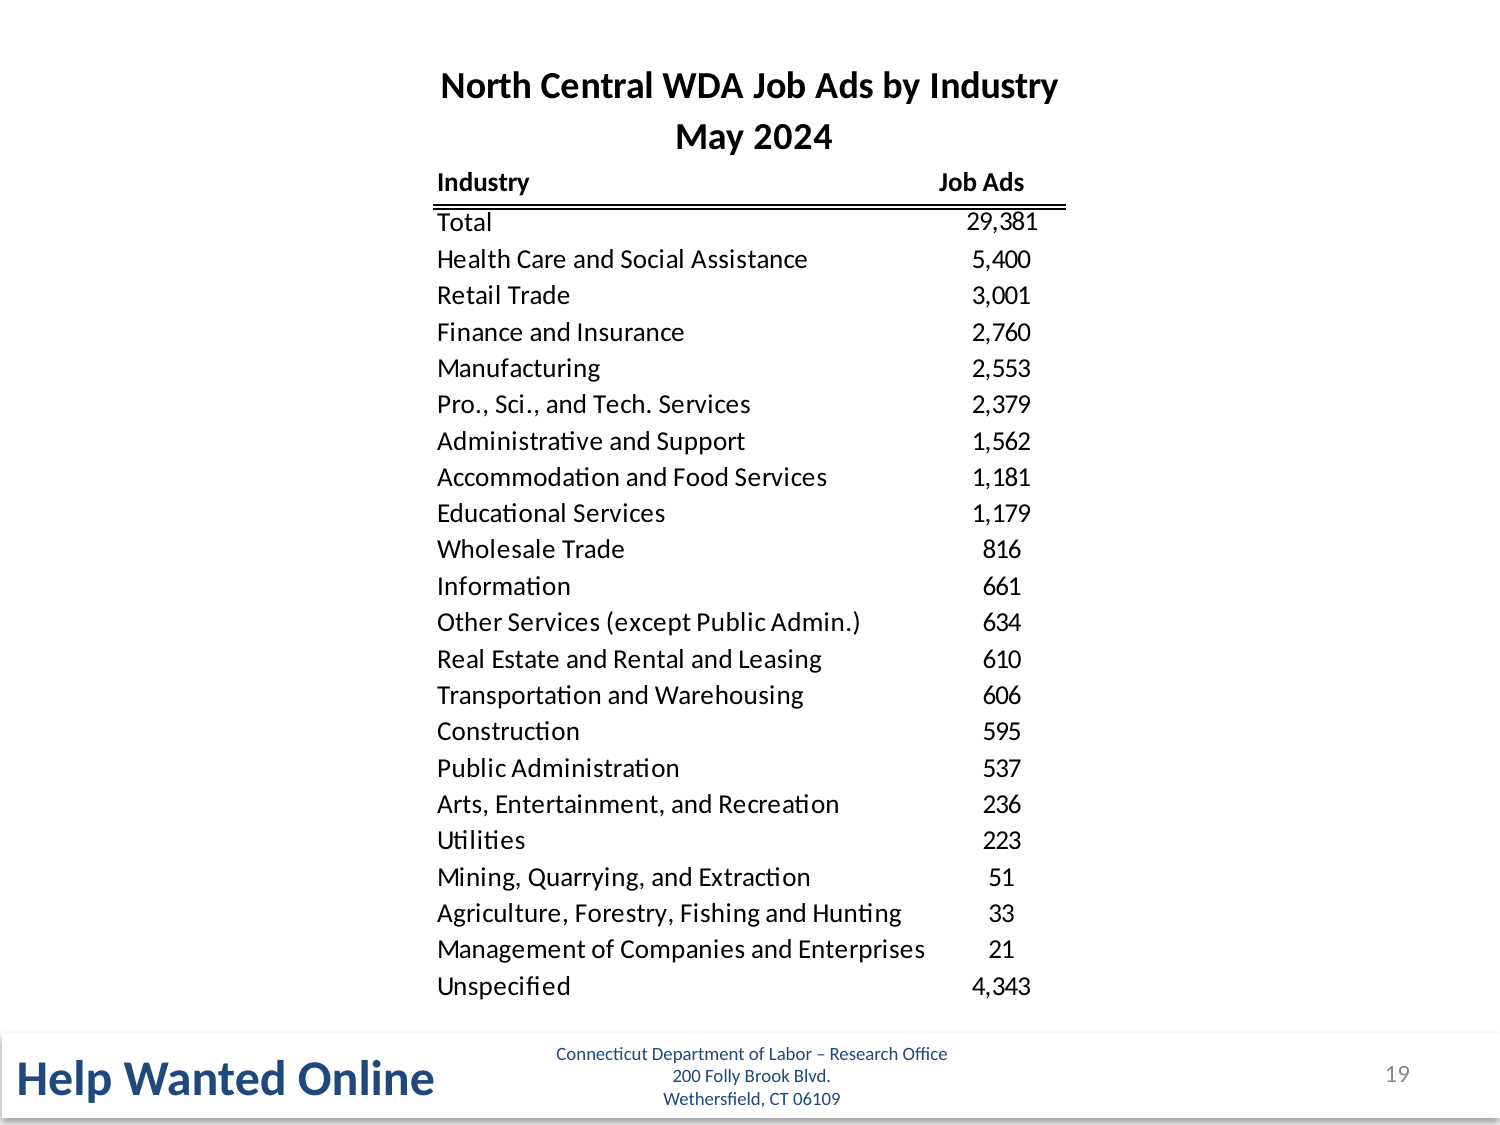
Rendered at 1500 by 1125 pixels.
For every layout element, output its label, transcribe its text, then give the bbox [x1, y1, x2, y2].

text_box Help Wanted Online [1, 1037, 690, 1113]
picture [431, 62, 1069, 1010]
text_box 19 [1074, 1042, 1425, 1103]
text_box Connecticut Department of Labor – Research Office 200 Folly Brook Blvd. Wethersfield, CT 06109 [0, 1031, 1500, 1120]
